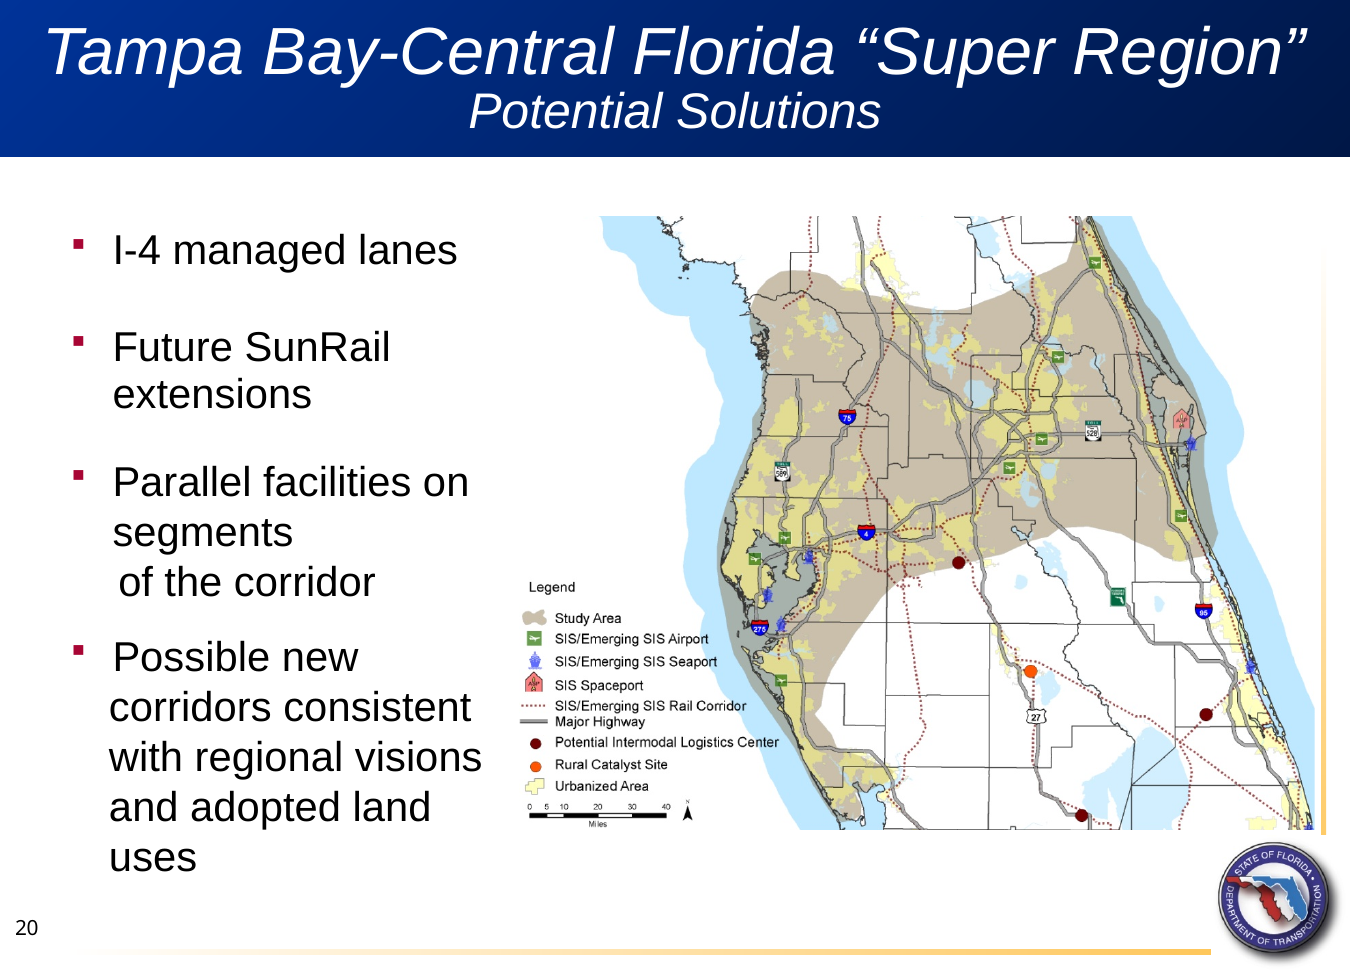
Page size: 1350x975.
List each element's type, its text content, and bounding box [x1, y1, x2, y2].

slide_number 20 [0, 906, 118, 975]
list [518, 216, 1315, 830]
list I-4 managed lanes Future SunRail extensions Parallel facilities on segments of the corridor Possible new corridors consistent with regional visions and adopted land uses [57, 219, 665, 872]
picture [1211, 835, 1348, 972]
title Tampa Bay-Central Florida “Super Region” Potential Solutions [0, 0, 1350, 147]
